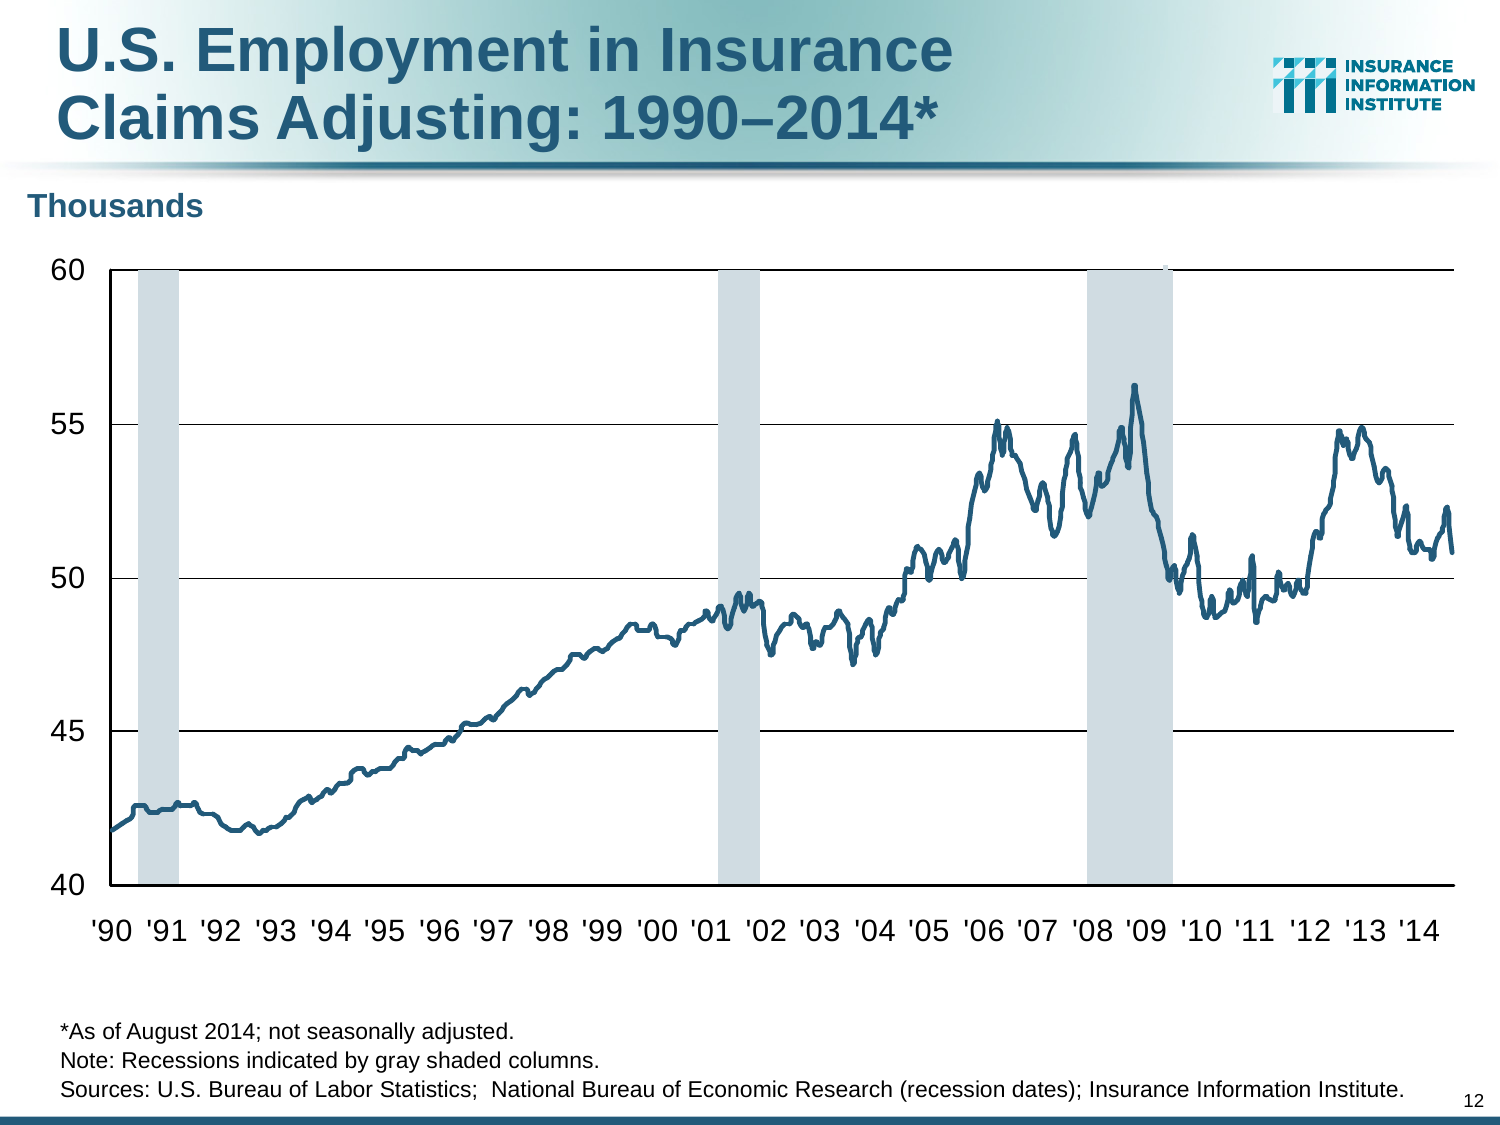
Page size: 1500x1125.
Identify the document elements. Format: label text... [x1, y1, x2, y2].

text_box Thousands [27, 188, 428, 225]
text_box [37, 232, 1477, 980]
title U.S. Employment in Insurance Claims Adjusting: 1990–2014* [48, 14, 1263, 156]
text_box *As of August 2014; not seasonally adjusted. Note: Recessions indicated by gray shaded columns. Sources: U.S. Bureau of Labor Statistics; National Bureau of Economic Research (recession dates); Insurance Information Institute. [0, 1021, 1432, 1125]
picture [0, 0, 1500, 189]
text_box 12 [1432, 1091, 1485, 1111]
